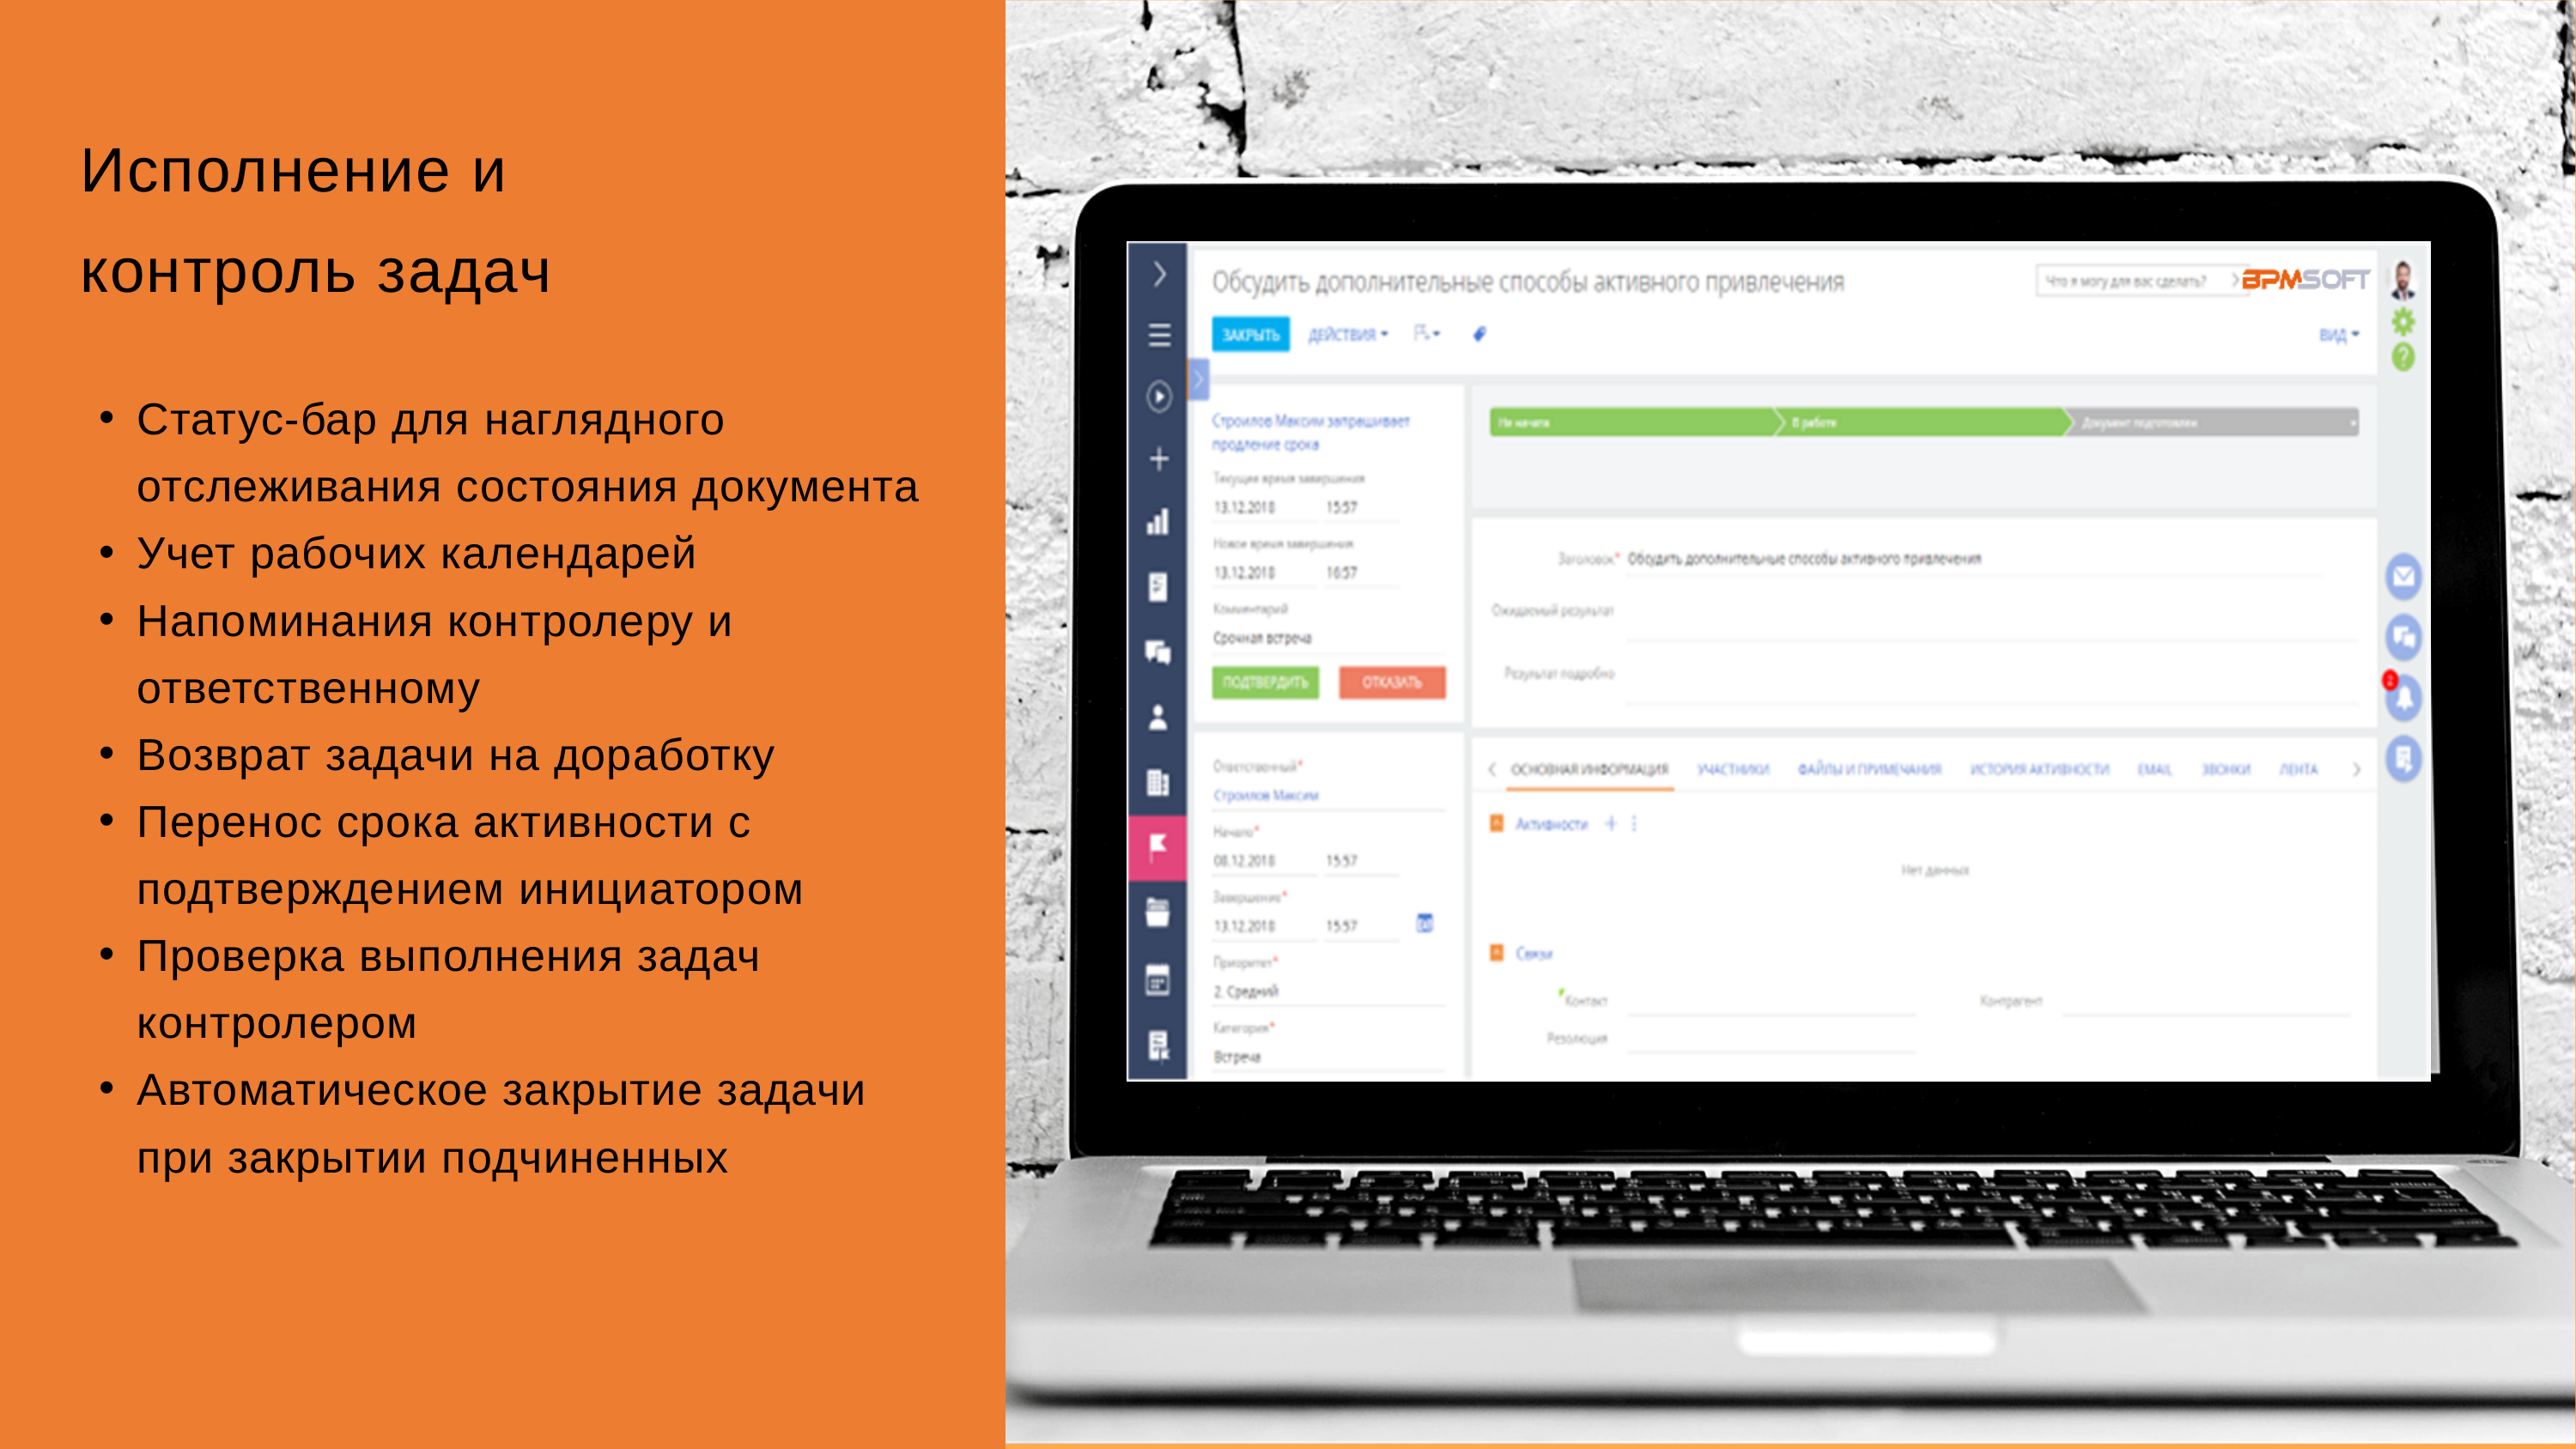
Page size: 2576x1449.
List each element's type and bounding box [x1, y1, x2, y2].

picture [1006, 0, 2576, 1449]
text_box [0, 0, 1006, 1449]
